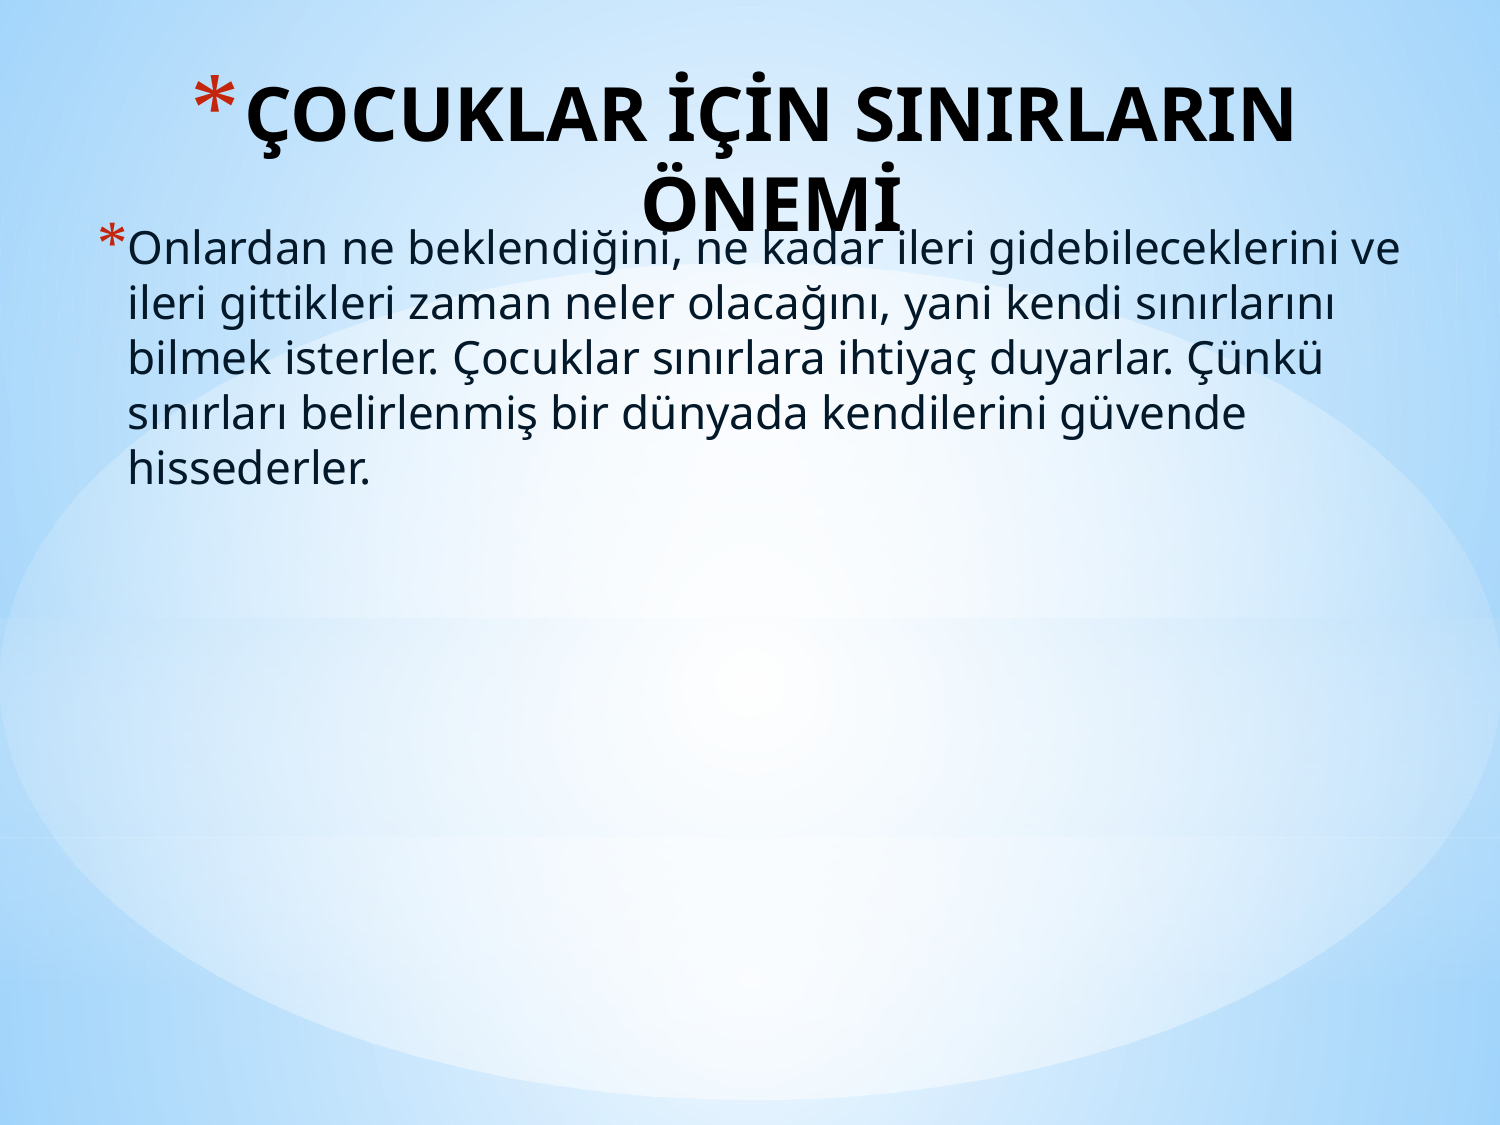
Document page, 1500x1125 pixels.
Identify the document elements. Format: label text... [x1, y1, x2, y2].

list Onlardan ne beklendiğini, ne kadar ileri gidebileceklerini ve ileri gittikleri zaman neler olacağını, yani kendi sınırlarını bilmek isterler. Çocuklar sınırlara ihtiyaç duyarlar. Çünkü sınırları belirlenmiş bir dünyada kendilerini güvende hissederler. [75, 210, 1425, 1055]
title ÇOCUKLAR İÇİN SINIRLARIN ÖNEMİ [70, 58, 1421, 178]
